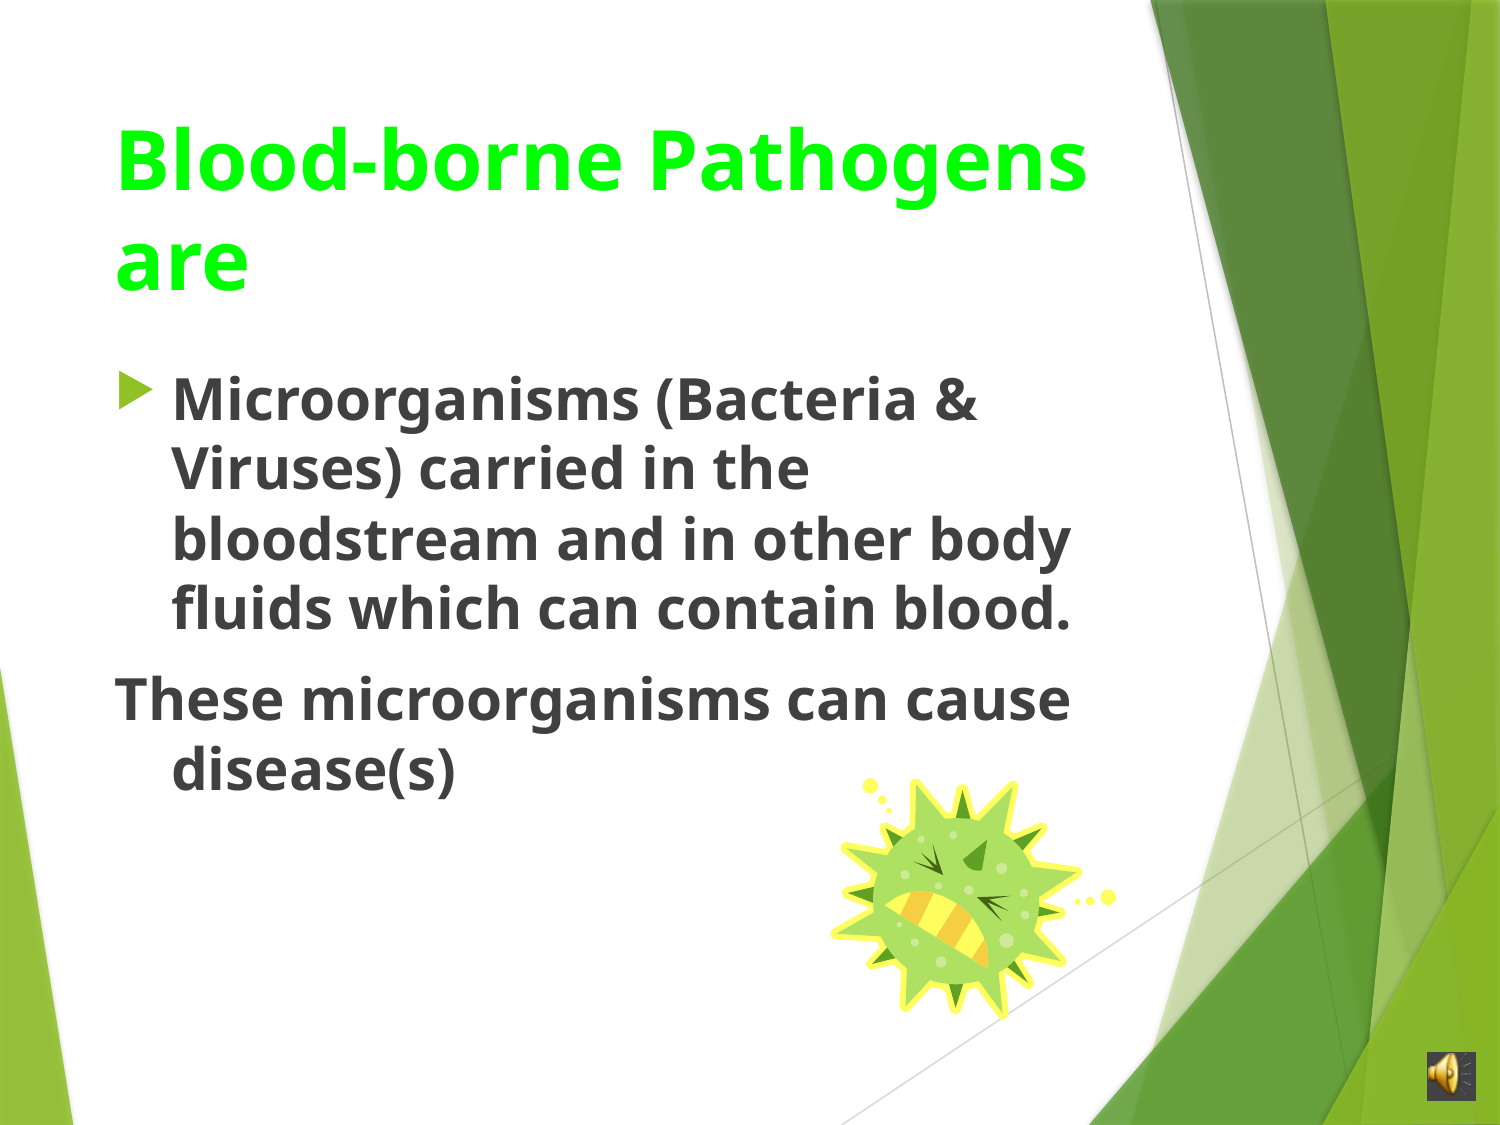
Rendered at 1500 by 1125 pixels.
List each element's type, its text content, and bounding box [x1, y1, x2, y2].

picture [815, 765, 1095, 1022]
list Microorganisms (Bacteria & Viruses) carried in the bloodstream and in other body fluids which can contain blood. These microorganisms can cause disease(s) [99, 354, 1142, 992]
title Blood-borne Pathogens are [99, 99, 1142, 317]
picture [1426, 1051, 1478, 1103]
